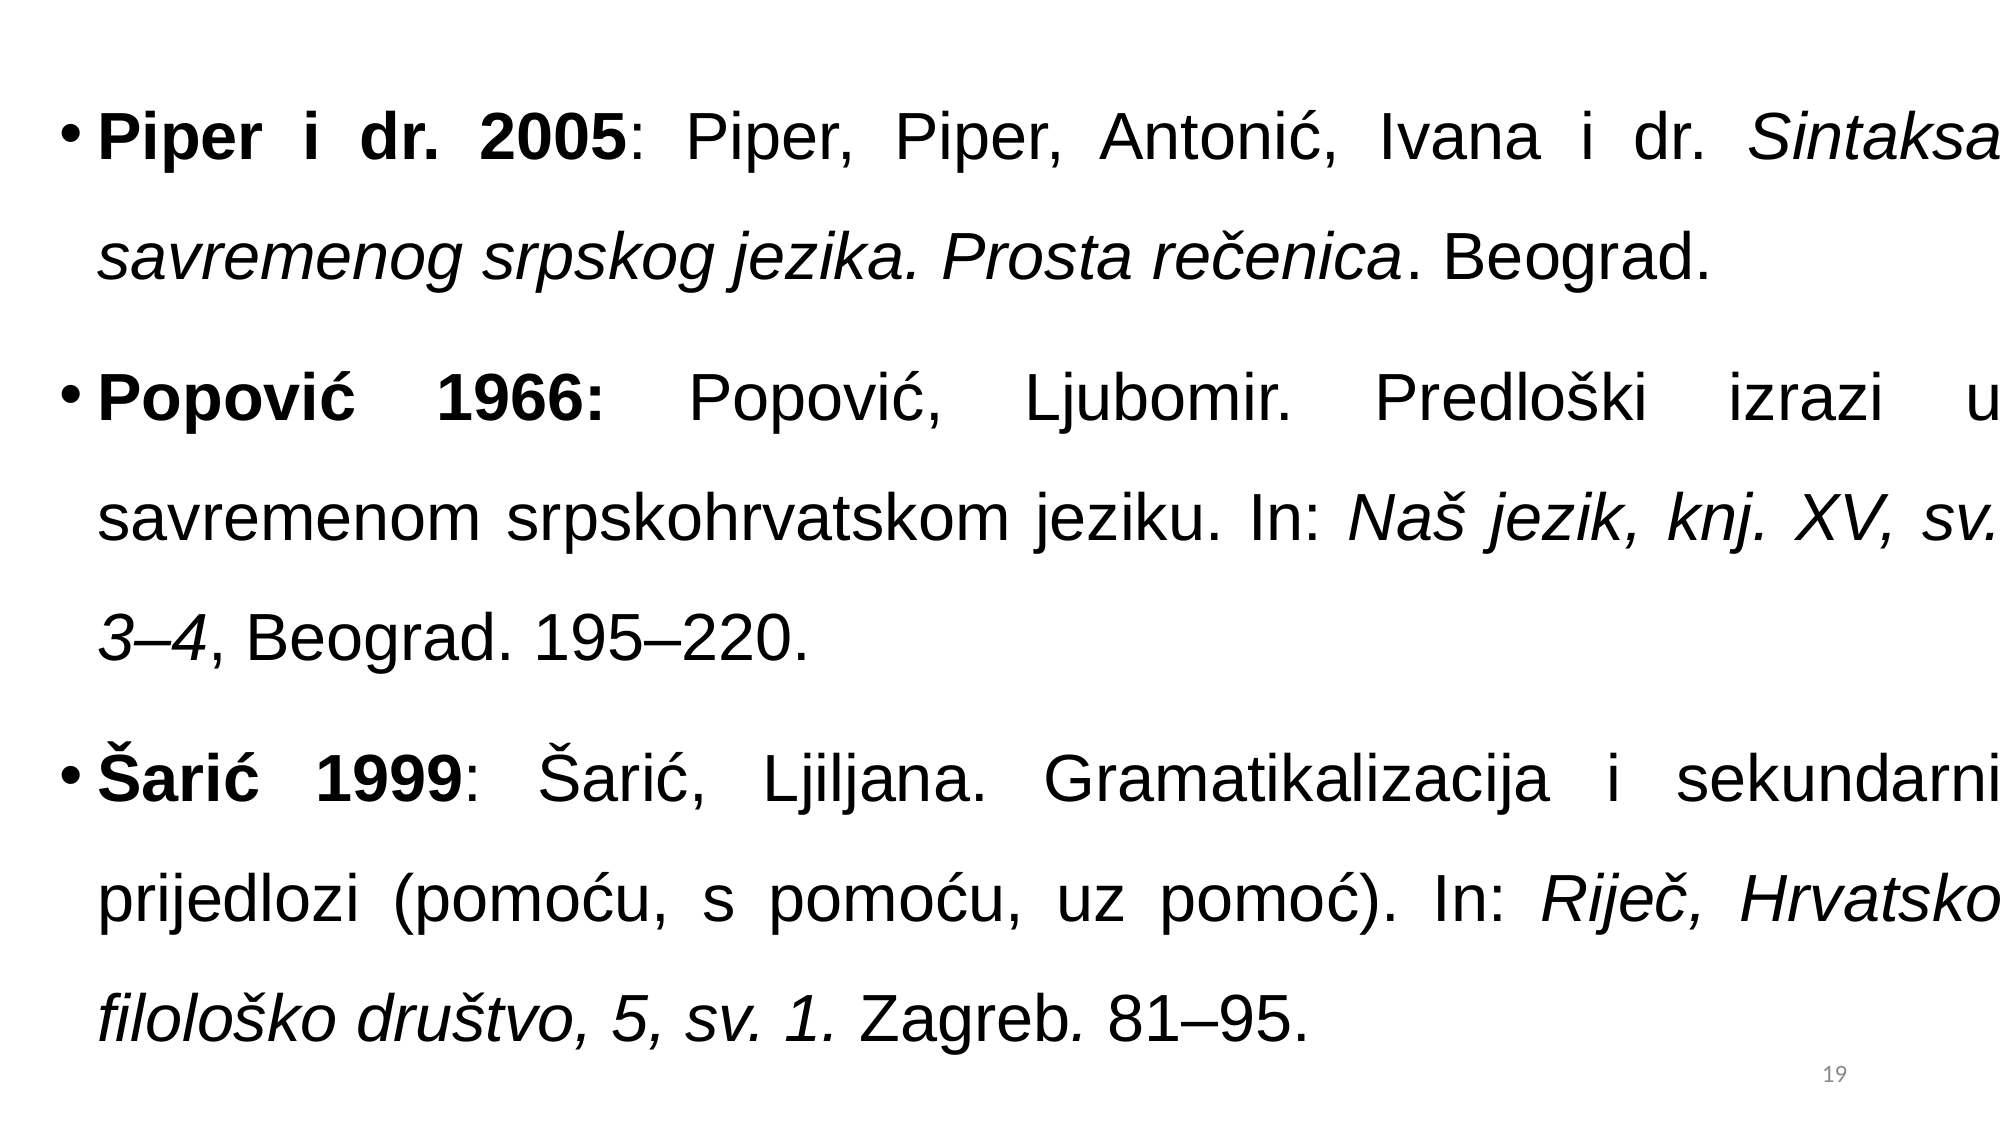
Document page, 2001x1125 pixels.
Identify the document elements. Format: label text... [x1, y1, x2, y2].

list Piper i dr. 2005: Piper, Piper, Antonić, Ivana i dr. Sintaksa savremenog srpskog jezika. Prosta rečenica. Beograd. Popović 1966: Popović, Ljubomir. Predloški izrazi u savremenom srpskohrvatskom jeziku. In: Naš jezik, knj. XV, sv. 3–4, Beograd. 195–220. Šarić 1999: Šarić, Ljiljana. Gramatikalizacija i sekundarni prijedlozi (pomoću, s pomoću, uz pomoć). In: Riječ, Hrvatsko filološko društvo, 5, sv. 1. Zagreb. 81–95. [44, 44, 2000, 1103]
slide_number 20 [1412, 1042, 1863, 1103]
